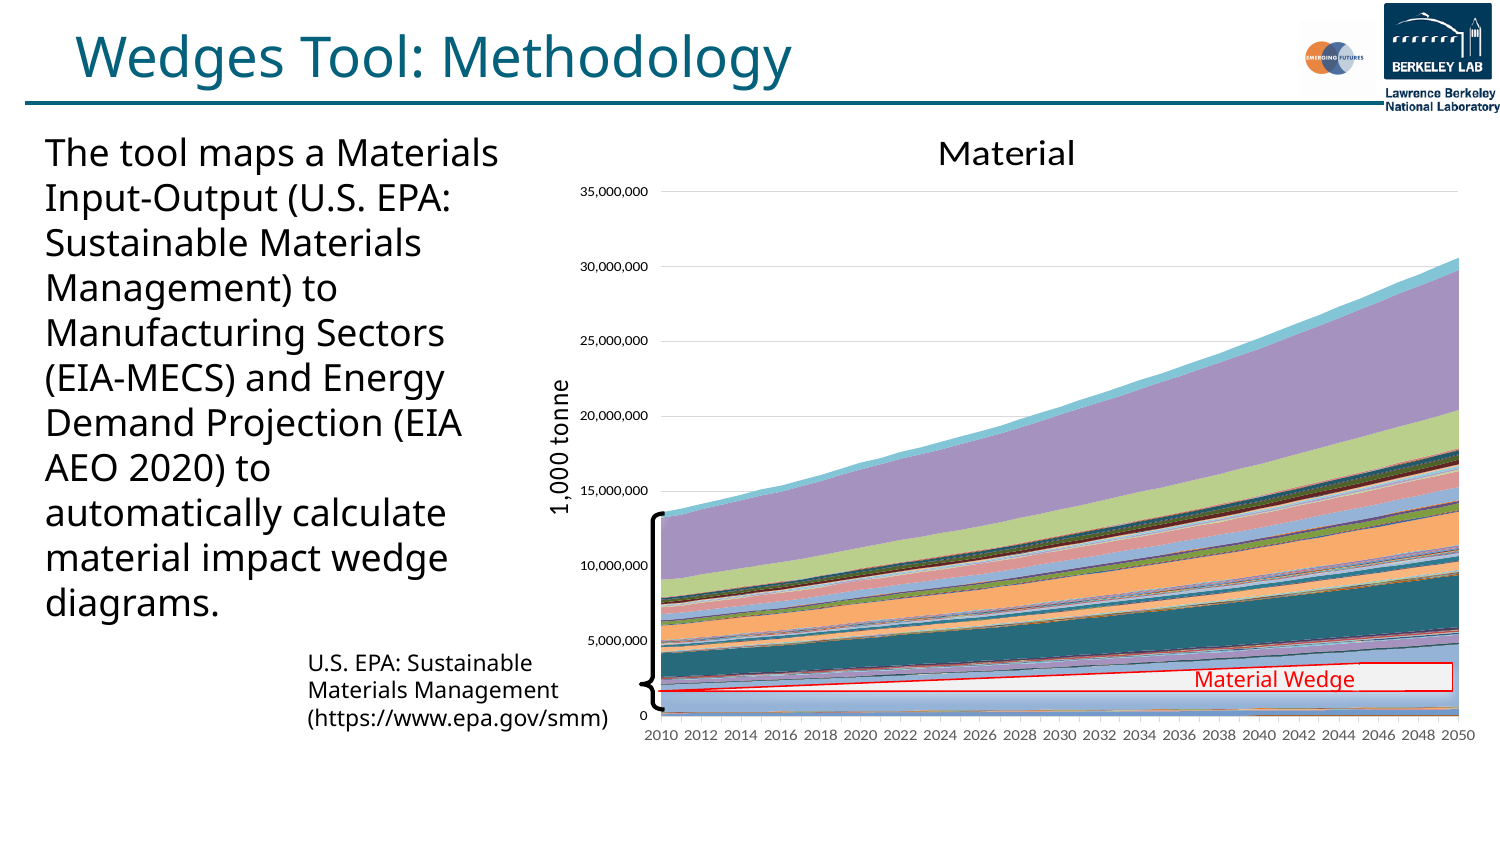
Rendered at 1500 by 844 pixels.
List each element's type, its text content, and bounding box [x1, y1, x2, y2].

title Wedges Tool: Methodology [75, 0, 1425, 104]
picture [539, 127, 1484, 753]
list The tool maps a Materials Input-Output (U.S. EPA: Sustainable Materials Management) to Manufacturing Sectors (EIA-MECS) and Energy Demand Projection (EIA AEO 2020) to automatically calculate material impact wedge diagrams. [29, 121, 521, 596]
text_box U.S. EPA: Sustainable Materials Management (https://www.epa.gov/smm) [292, 641, 534, 739]
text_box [658, 662, 1465, 693]
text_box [1300, 3, 1500, 113]
